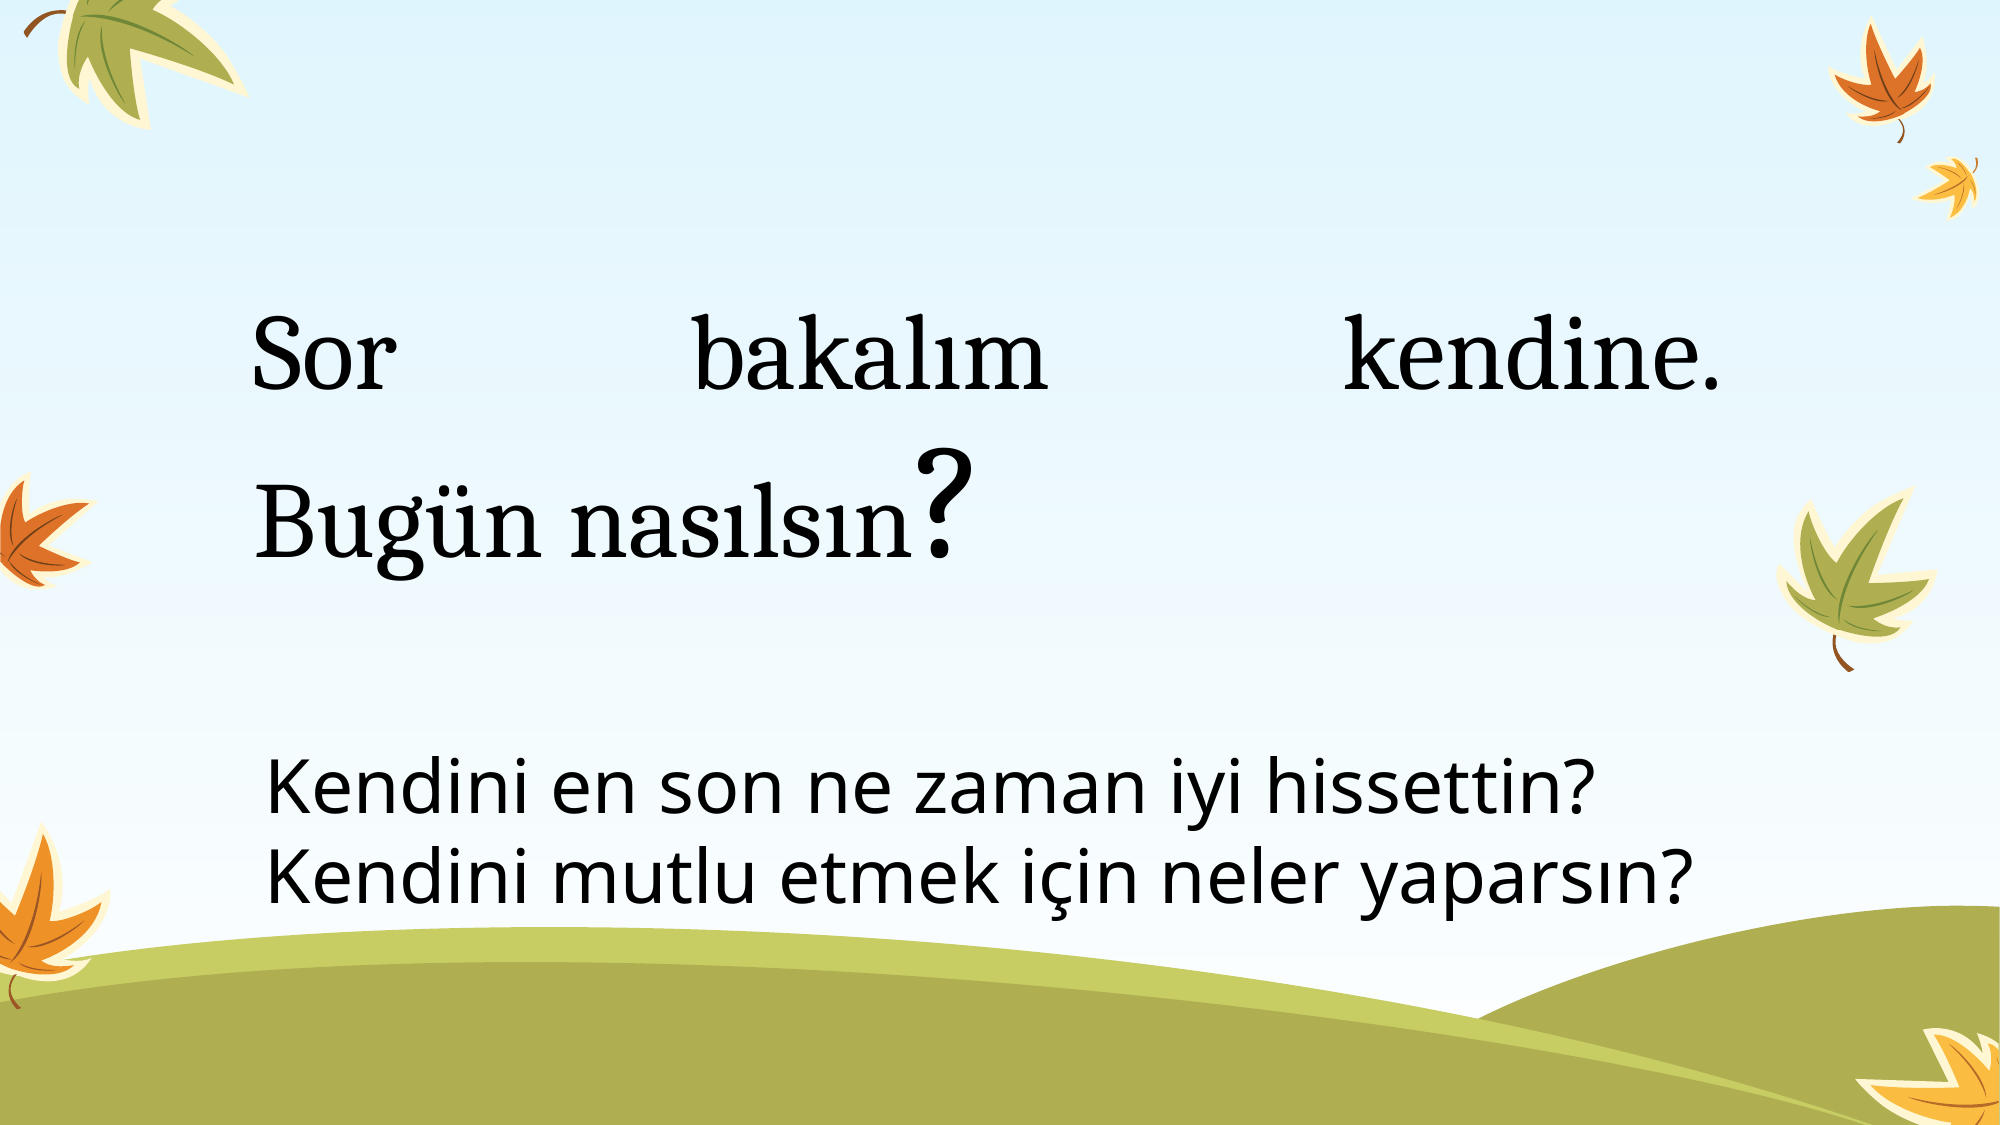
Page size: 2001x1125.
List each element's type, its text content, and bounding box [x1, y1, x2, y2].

list Kendini en son ne zaman iyi hissettin? Kendini mutlu etmek için neler yaparsın? [249, 730, 1750, 1057]
title Sor bakalım kendine. Bugün nasılsın? [238, 119, 1739, 601]
